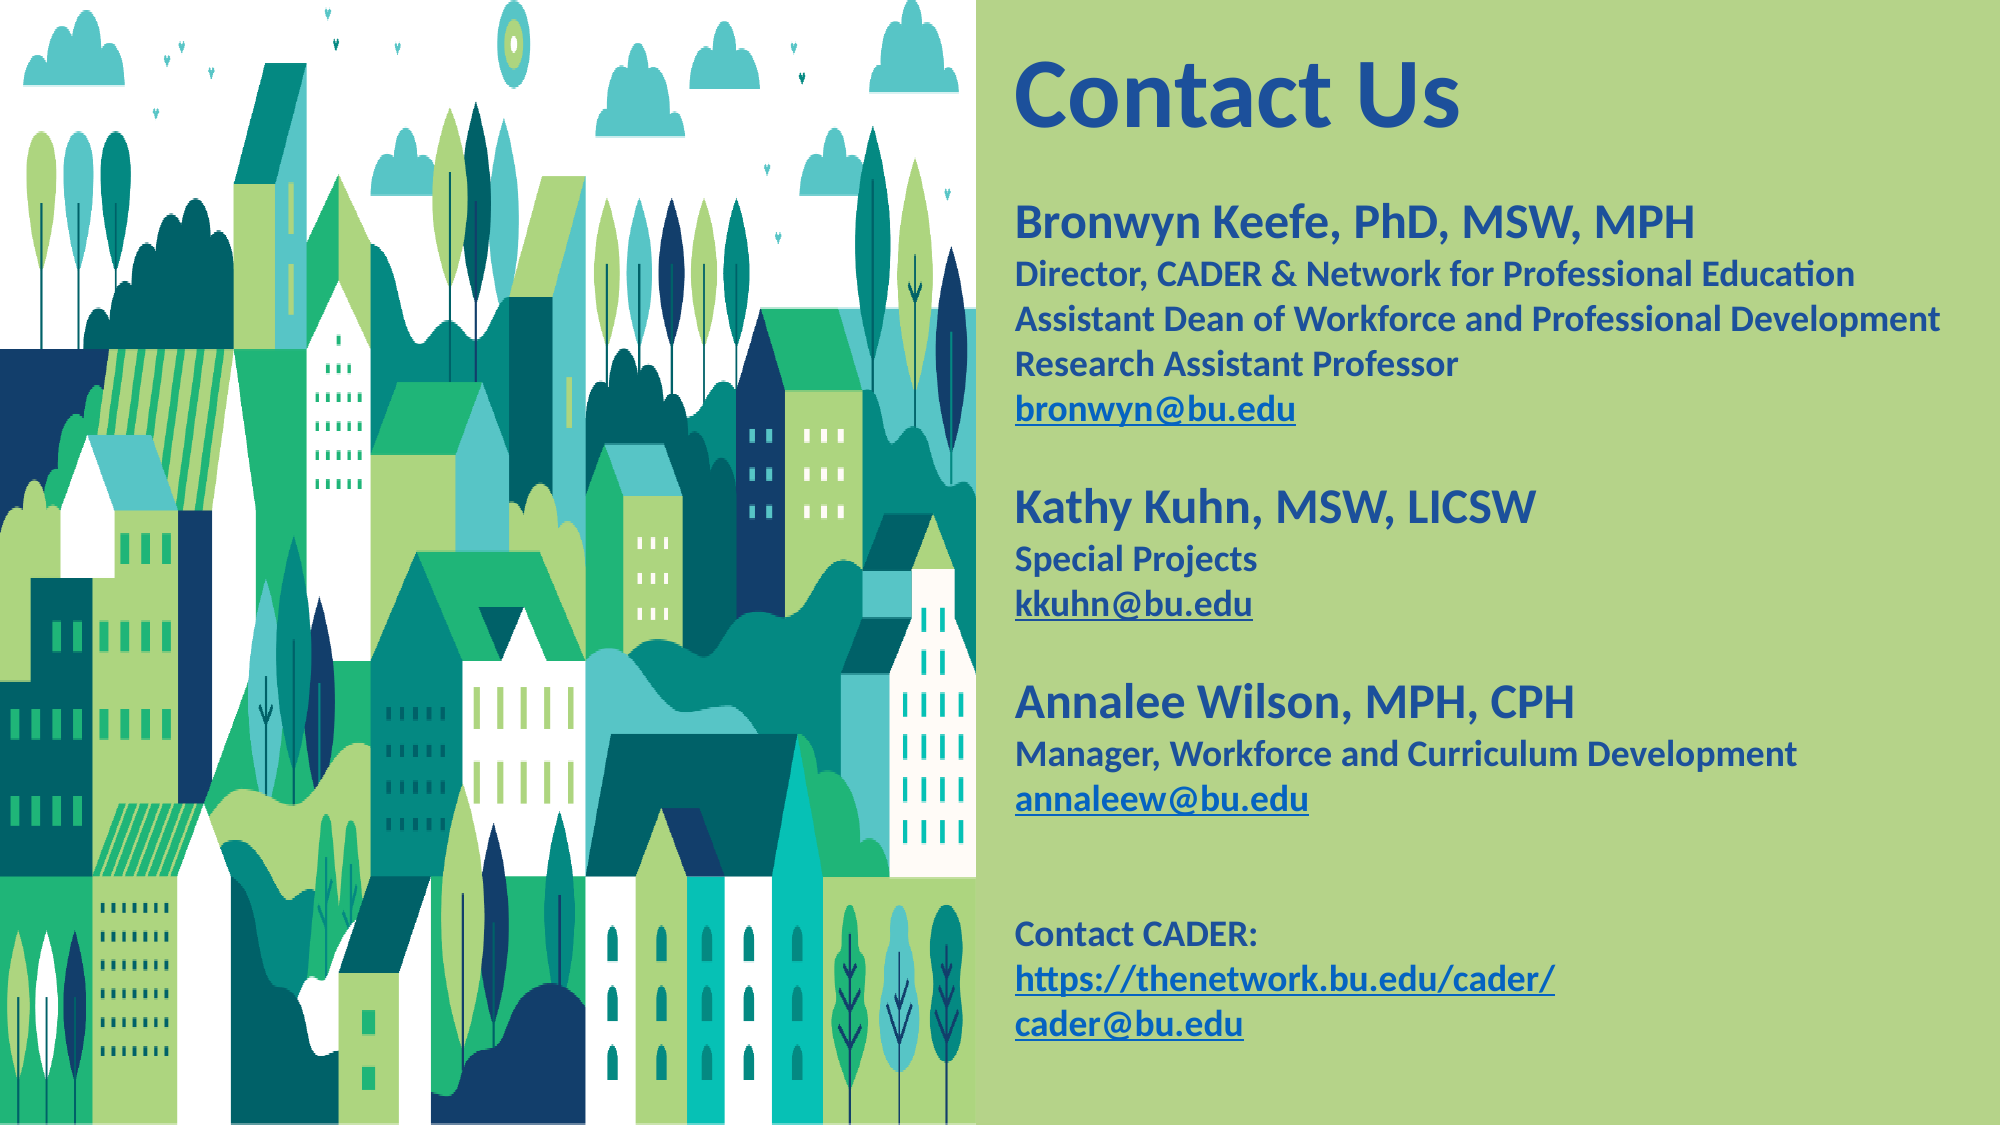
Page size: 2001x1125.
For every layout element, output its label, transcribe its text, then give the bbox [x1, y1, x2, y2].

text_box Bronwyn Keefe, PhD, MSW, MPH Director, CADER & Network for Professional Education Assistant Dean of Workforce and Professional Development Research Assistant Professor bronwyn@bu.edu Kathy Kuhn, MSW, LICSW Special Projects kkuhn@bu.edu Annalee Wilson, MPH, CPH Manager, Workforce and Curriculum Development annaleew@bu.edu Contact CADER: https://thenetwork.bu.edu/cader/ cader@bu.edu [999, 181, 1976, 1097]
picture [0, 0, 976, 1125]
text_box Contact Us [999, 19, 1871, 155]
